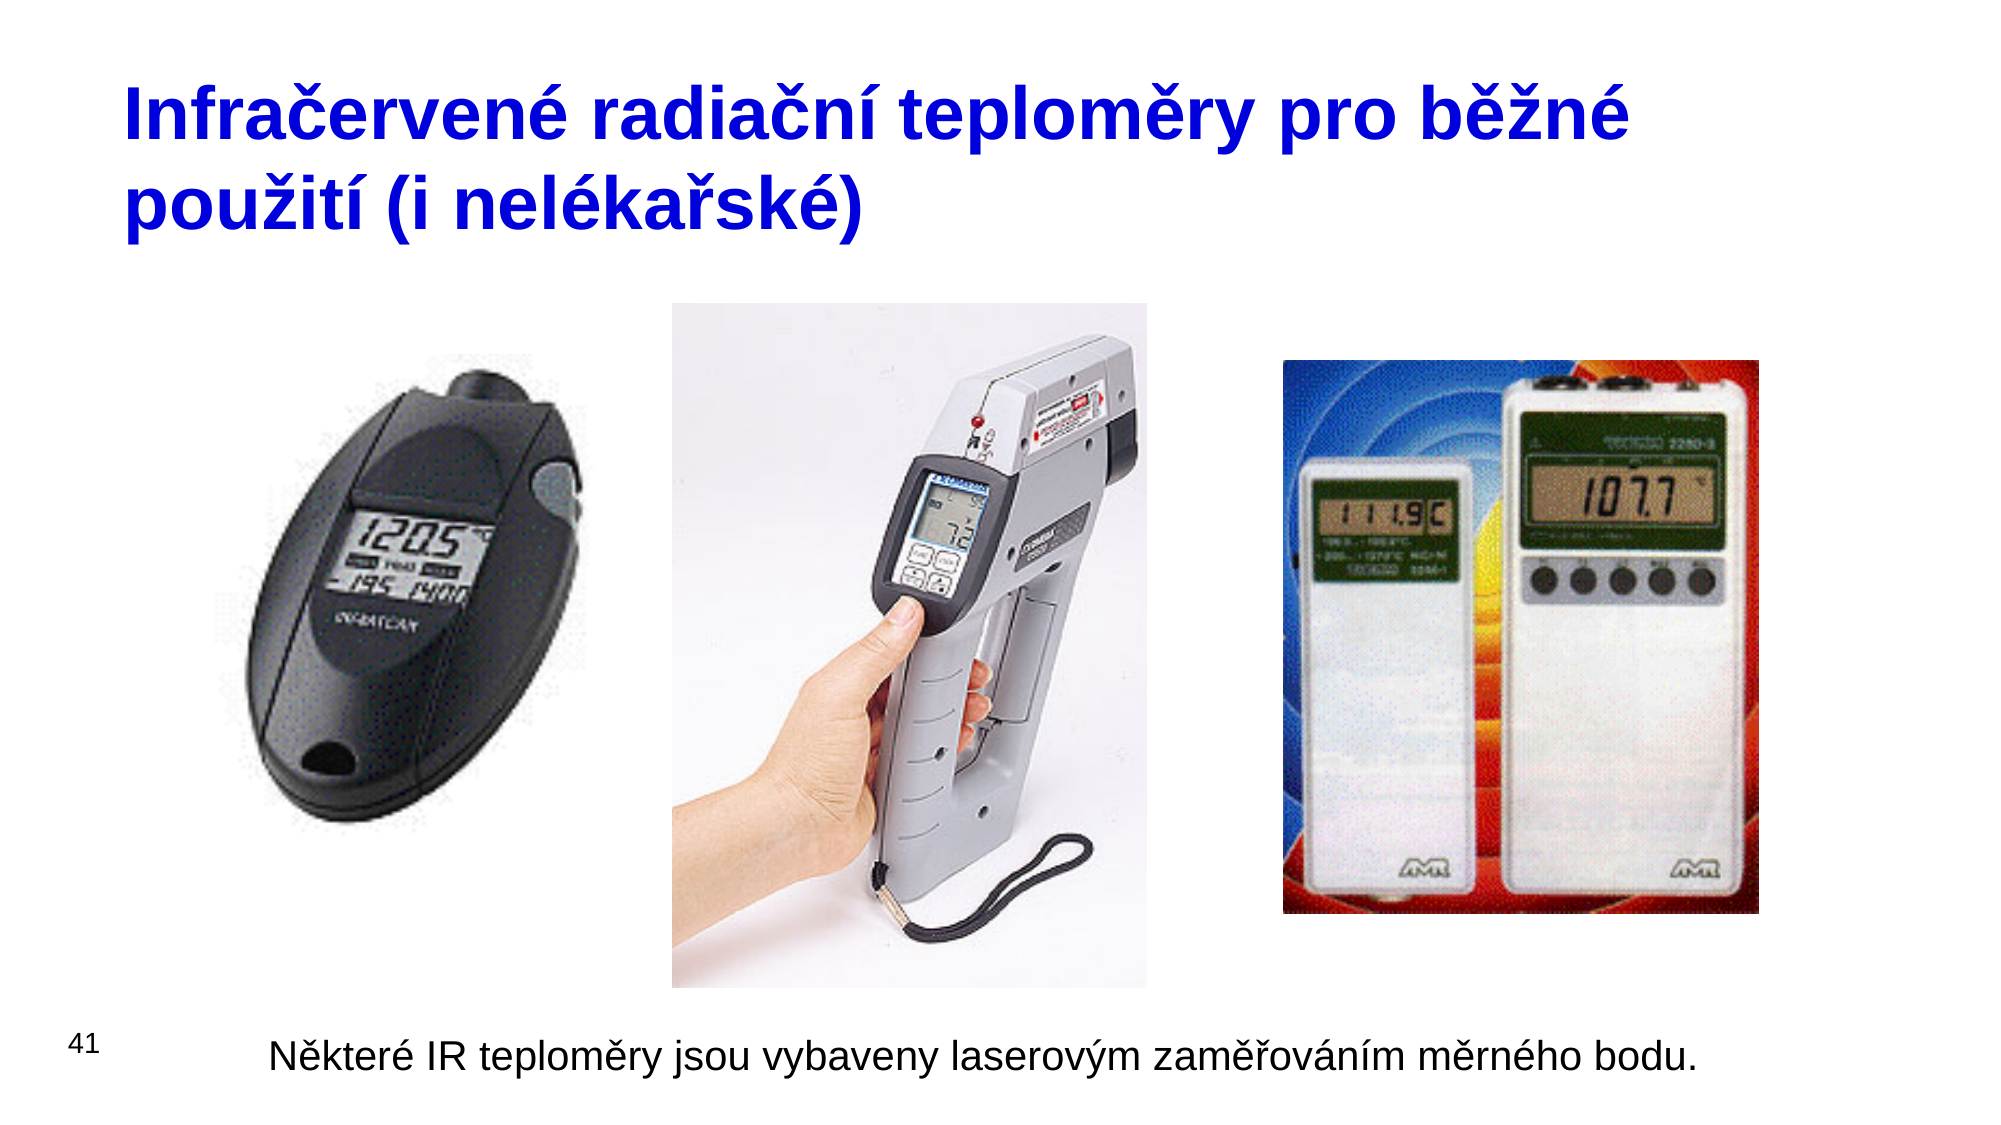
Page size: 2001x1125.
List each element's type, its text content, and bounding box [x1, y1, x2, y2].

picture [1283, 360, 1759, 915]
text_box Infračervené radiační teploměry pro běžné použití (i nelékařské) [109, 57, 1668, 252]
slide_number 41 [67, 1021, 110, 1063]
picture [672, 303, 1148, 988]
picture [213, 354, 610, 853]
text_box Některé IR teploměry jsou vybaveny laserovým zaměřováním měrného bodu. [253, 1021, 1742, 1087]
